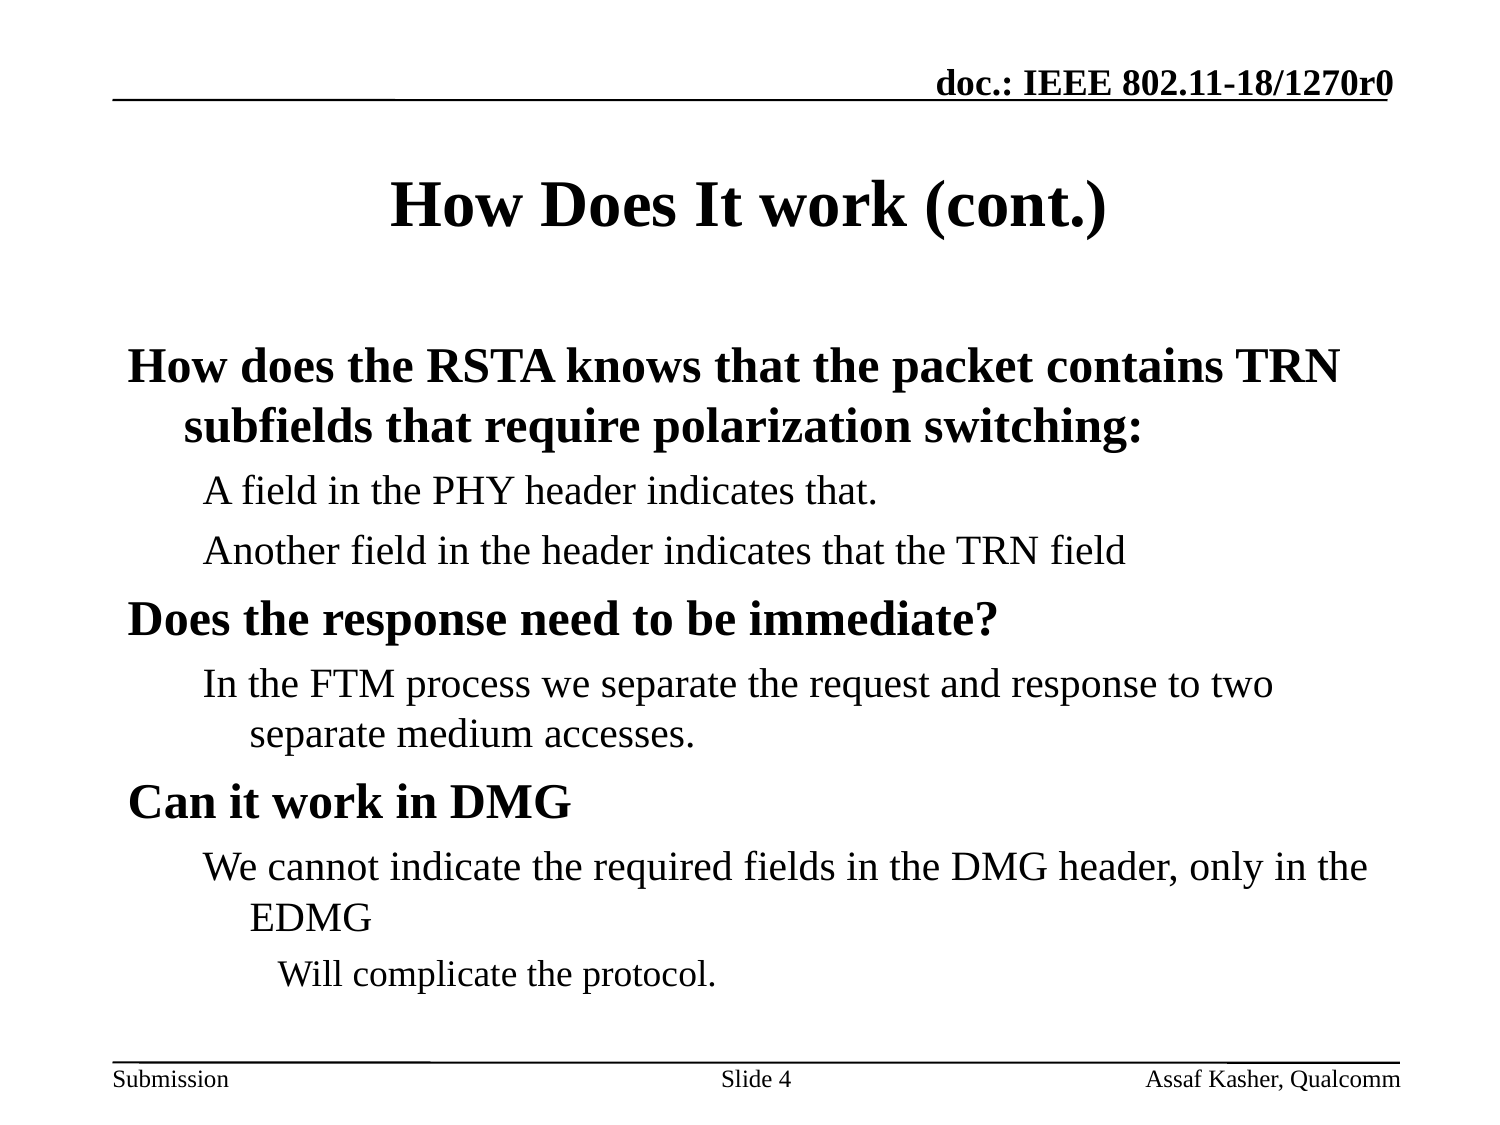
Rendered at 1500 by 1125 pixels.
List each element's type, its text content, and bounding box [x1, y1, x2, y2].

list How does the RSTA knows that the packet contains TRN subfields that require polarization switching: A field in the PHY header indicates that. Another field in the header indicates that the TRN field Does the response need to be immediate? In the FTM process we separate the request and response to two separate medium accesses. Can it work in DMG We cannot indicate the required fields in the DMG header, only in the EDMG Will complicate the protocol. [112, 324, 1388, 1000]
footer Assaf Kasher, Qualcomm [878, 1061, 1402, 1093]
title How Does It work (cont.) [112, 112, 1388, 288]
slide_number Slide 4 [712, 1061, 800, 1123]
